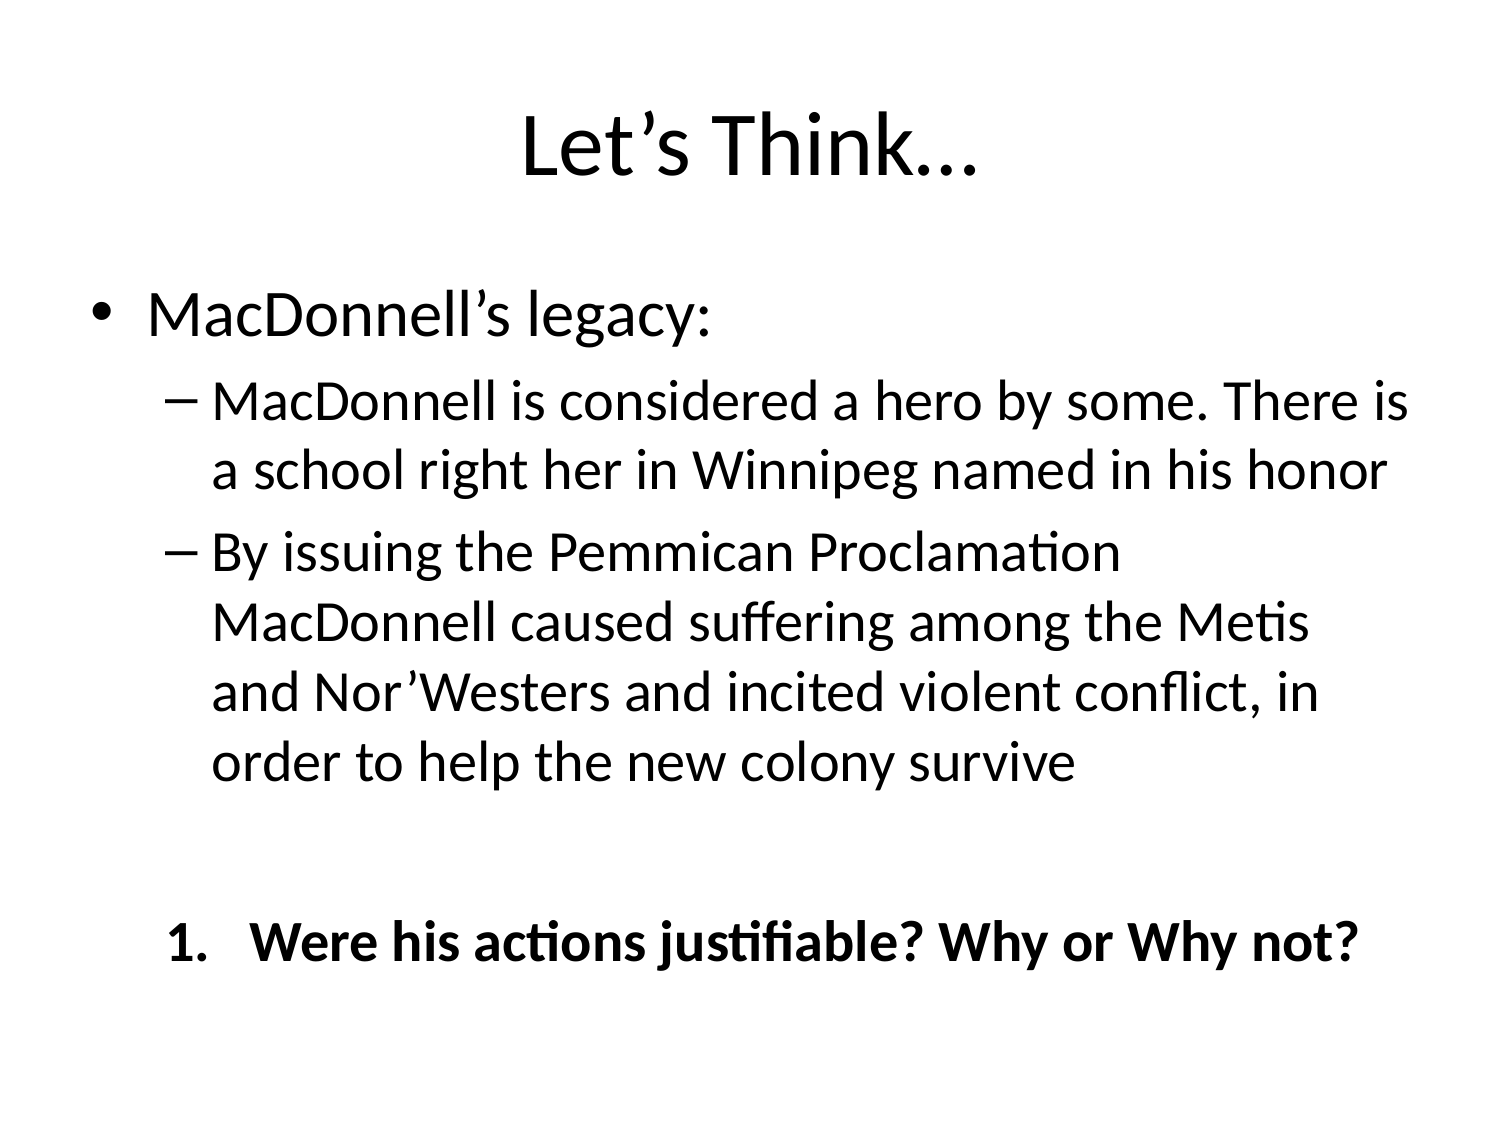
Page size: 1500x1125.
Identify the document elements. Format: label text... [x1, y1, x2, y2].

title Let’s Think… [75, 45, 1425, 233]
list MacDonnell’s legacy: MacDonnell is considered a hero by some. There is a school right her in Winnipeg named in his honor By issuing the Pemmican Proclamation MacDonnell caused suffering among the Metis and Nor’Westers and incited violent conflict, in order to help the new colony survive Were his actions justifiable? Why or Why not? [75, 262, 1425, 1005]
